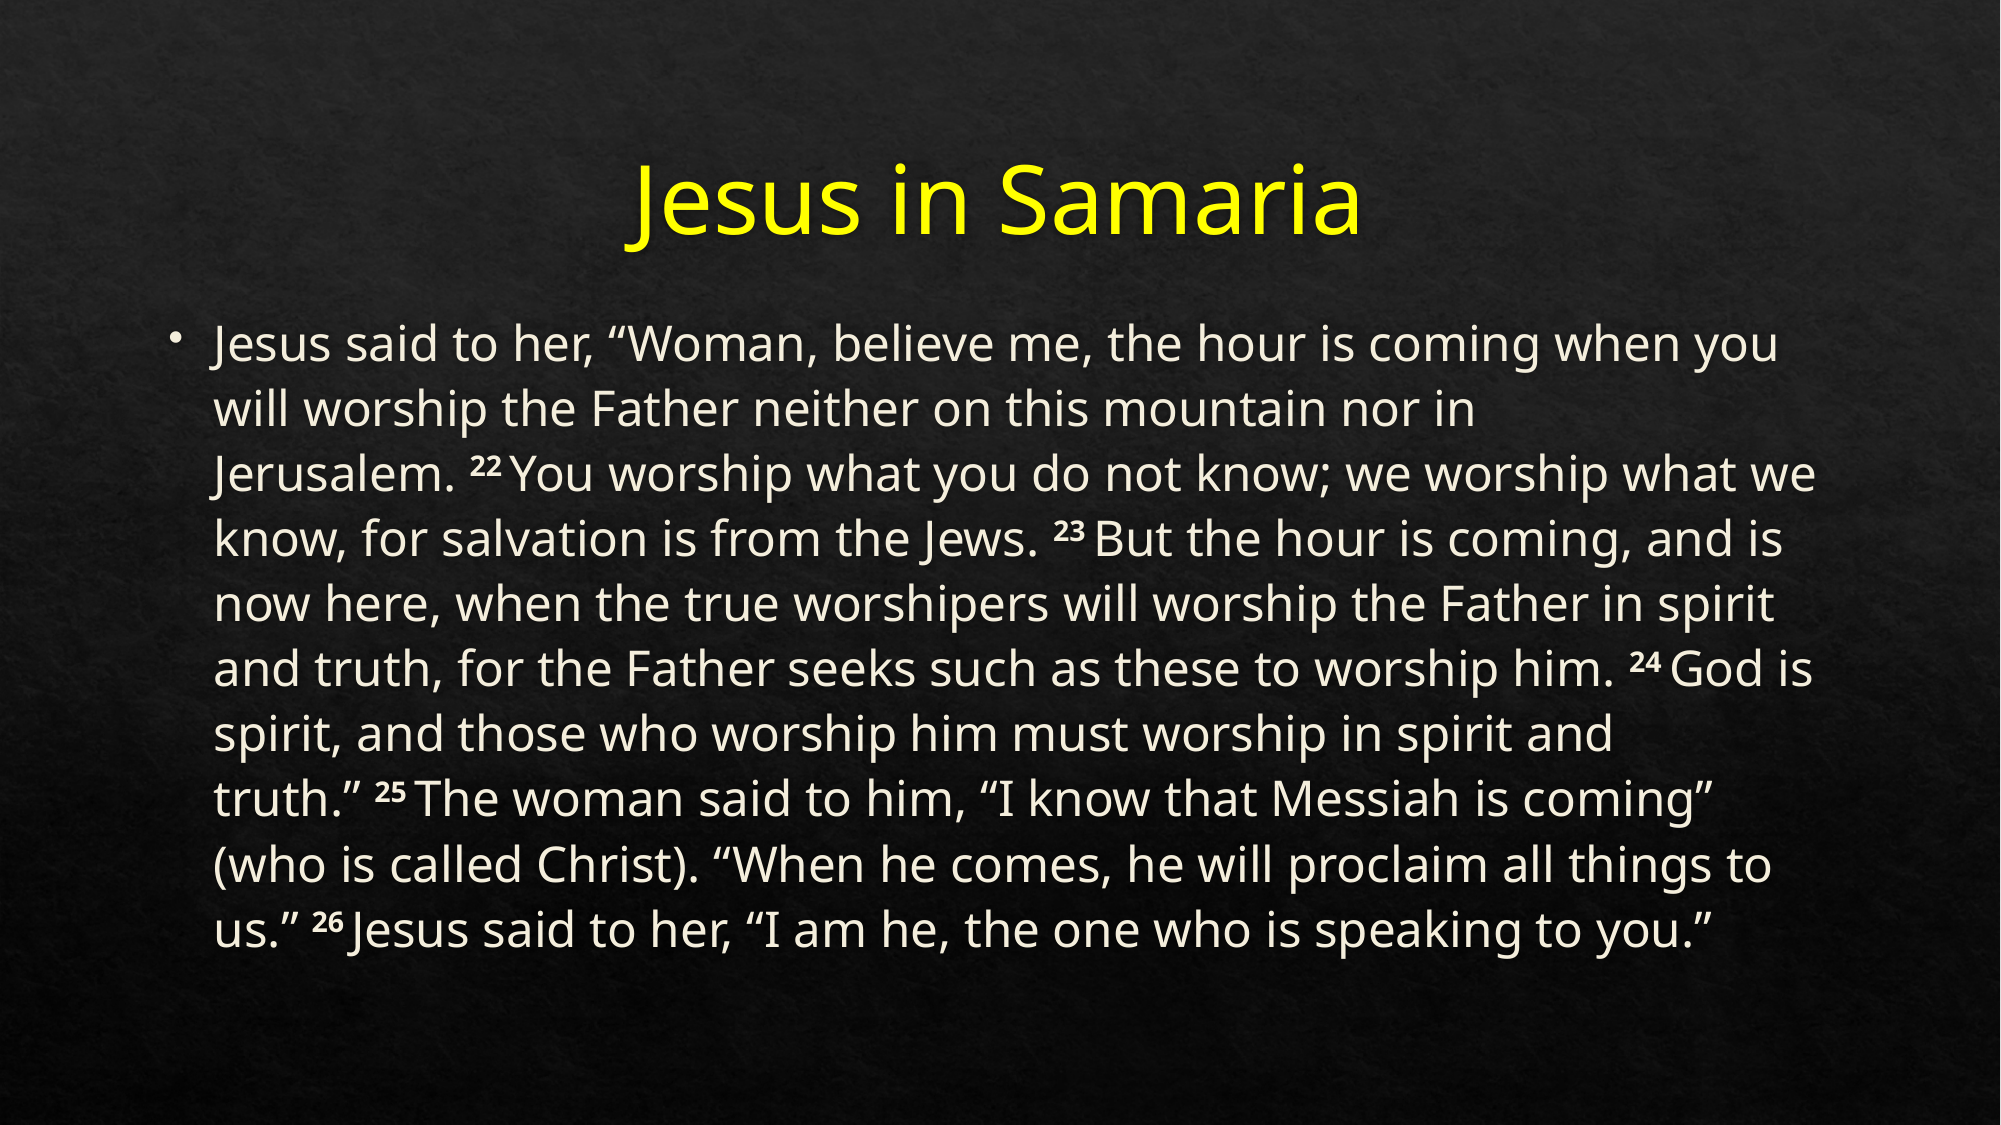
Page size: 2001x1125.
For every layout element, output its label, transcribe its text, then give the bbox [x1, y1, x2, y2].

title Jesus in Samaria [149, 99, 1849, 293]
list Jesus said to her, “Woman, believe me, the hour is coming when you will worship the Father neither on this mountain nor in Jerusalem. 22 You worship what you do not know; we worship what we know, for salvation is from the Jews. 23 But the hour is coming, and is now here, when the true worshipers will worship the Father in spirit and truth, for the Father seeks such as these to worship him. 24 God is spirit, and those who worship him must worship in spirit and truth.” 25 The woman said to him, “I know that Messiah is coming” (who is called Christ). “When he comes, he will proclaim all things to us.” 26 Jesus said to her, “I am he, the one who is speaking to you.” [149, 298, 1849, 1031]
